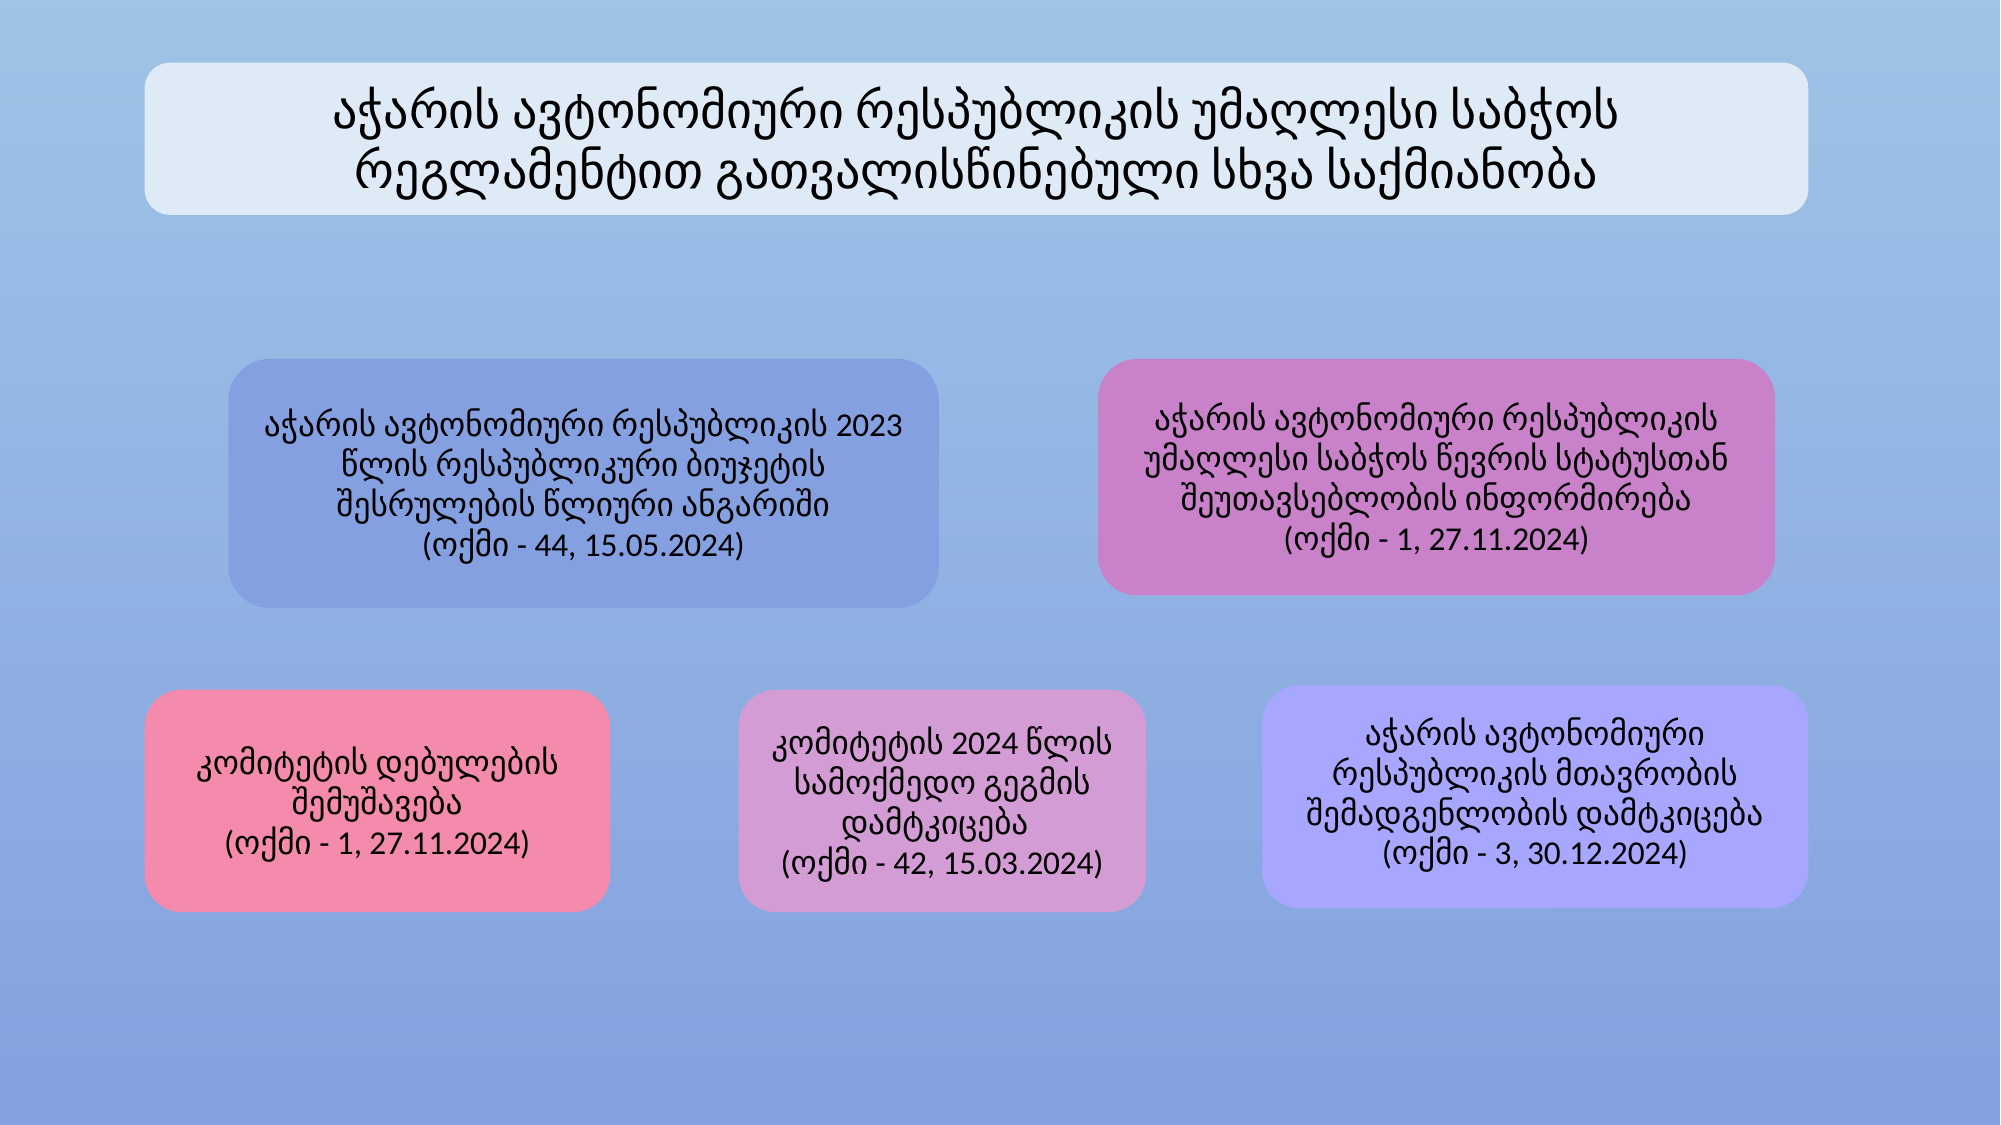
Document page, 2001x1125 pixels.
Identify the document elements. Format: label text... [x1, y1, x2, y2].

text_box აჭარის ავტონომიური რესპუბლიკის 2023 წლის რესპუბლიკური ბიუჯეტის შესრულების წლიური ანგარიში (ოქმი - 44, 15.05.2024) [227, 357, 940, 610]
text_box აჭარის ავტონომიური რესპუბლიკის უმაღლესი საბჭოს რეგლამენტით გათვალისწინებული სხვა საქმიანობა [143, 61, 1810, 216]
text_box აჭარის ავტონომიური რესპუბლიკის უმაღლესი საბჭოს წევრის სტატუსთან შეუთავსებლობის ინფორმირება (ოქმი - 1, 27.11.2024) [1097, 357, 1777, 597]
text_box კომიტეტის დებულების შემუშავება (ოქმი - 1, 27.11.2024) [143, 688, 612, 914]
text_box აჭარის ავტონომიური რესპუბლიკის მთავრობის შემადგენლობის დამტკიცება (ოქმი - 3, 30.12.2024) [1260, 684, 1810, 910]
text_box კომიტეტის 2024 წლის სამოქმედო გეგმის დამტკიცება (ოქმი - 42, 15.03.2024) [737, 688, 1148, 914]
